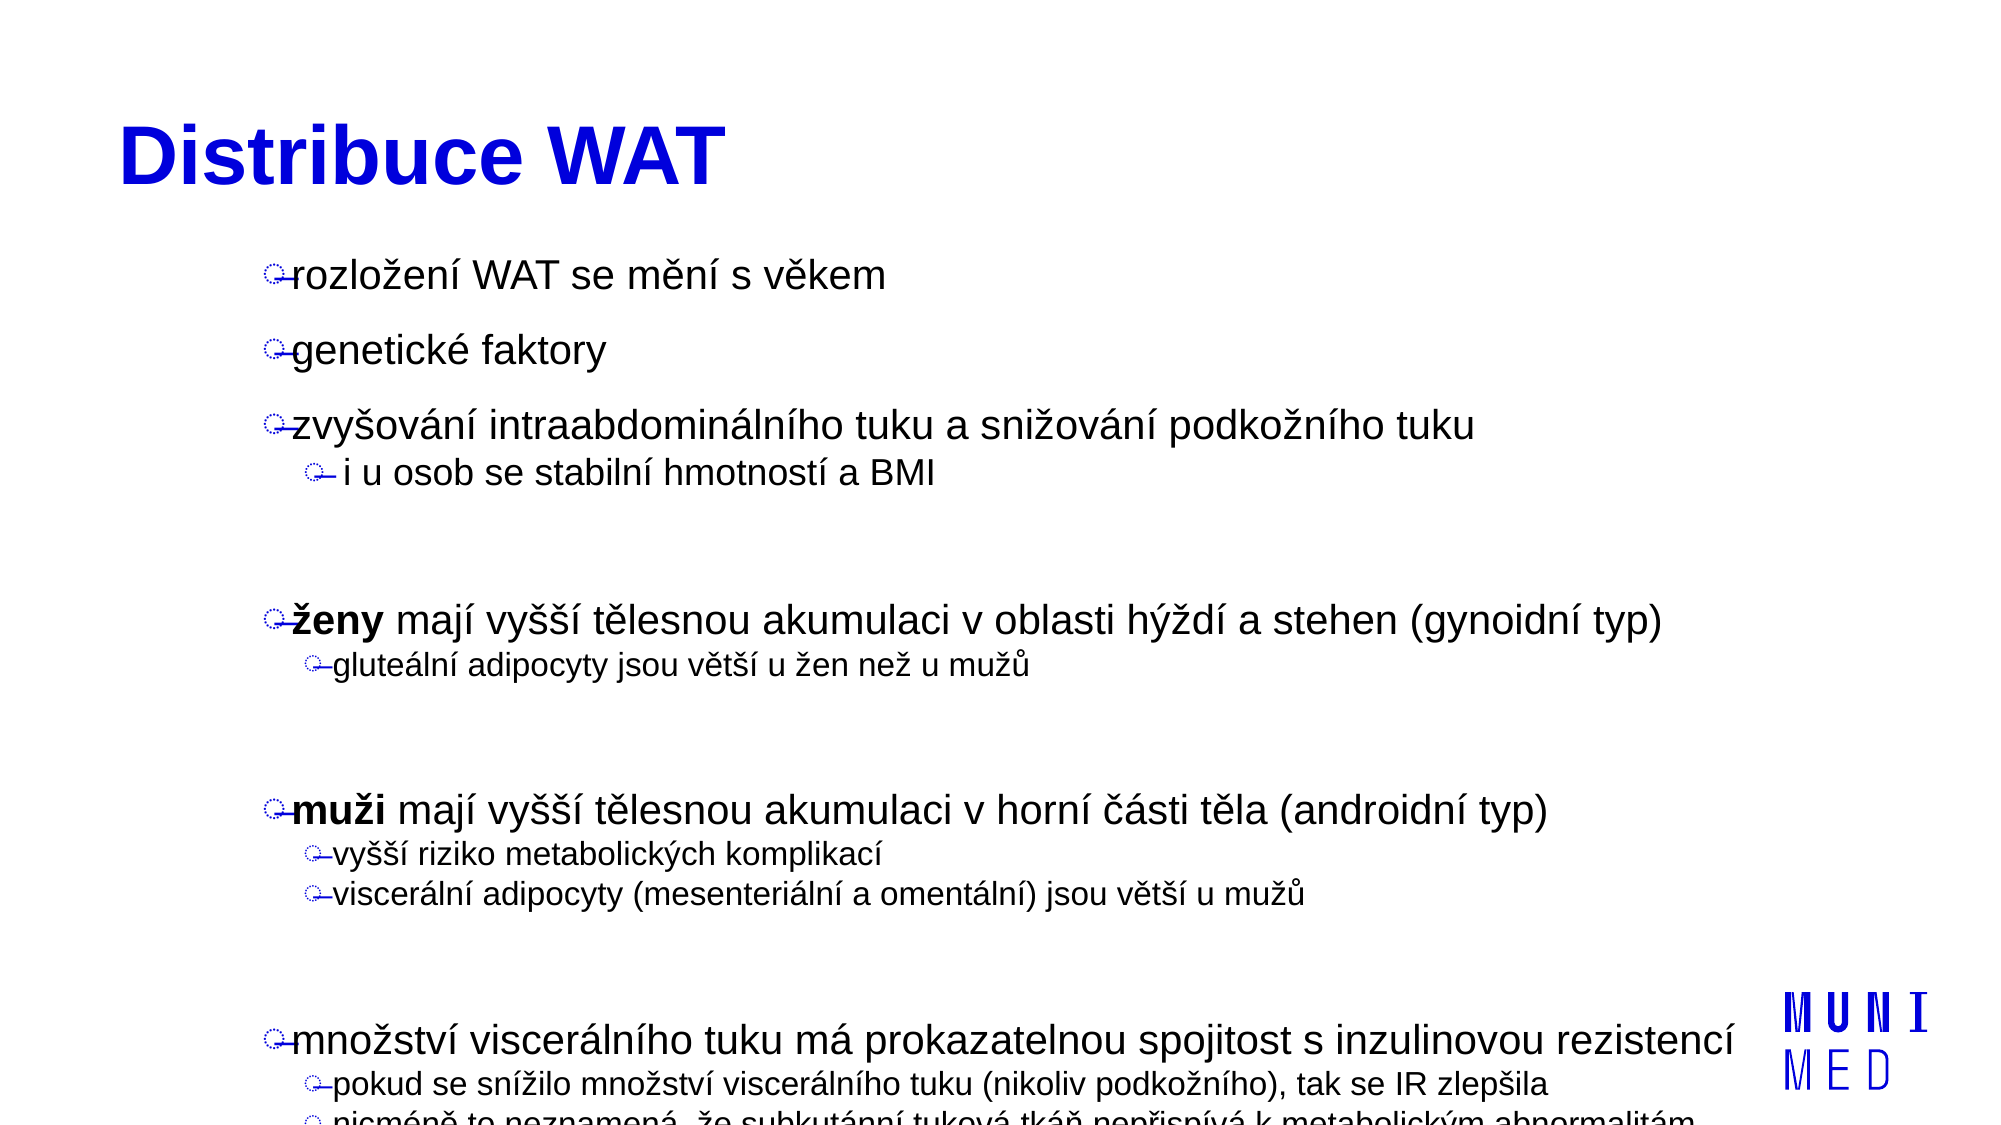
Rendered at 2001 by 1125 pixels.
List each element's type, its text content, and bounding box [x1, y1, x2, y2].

list rozložení WAT se mění s věkem genetické faktory zvyšování intraabdominálního tuku a snižování podkožního tuku i u osob se stabilní hmotností a BMI ženy mají vyšší tělesnou akumulaci v oblasti hýždí a stehen (gynoidní typ) gluteální adipocyty jsou větší u žen než u mužů muži mají vyšší tělesnou akumulaci v horní části těla (androidní typ) vyšší riziko metabolických komplikací viscerální adipocyty (mesenteriální a omentální) jsou větší u mužů množství viscerálního tuku má prokazatelnou spojitost s inzulinovou rezistencí pokud se snížilo množství viscerálního tuku (nikoliv podkožního), tak se IR zlepšila nicméně to neznamená, že subkutánní tuková tkáň nepřispívá k metabolickým abnormalitám, když dochází k nárůstu hmotnosti [249, 222, 1750, 1125]
title Distribuce WAT [118, 118, 1883, 193]
